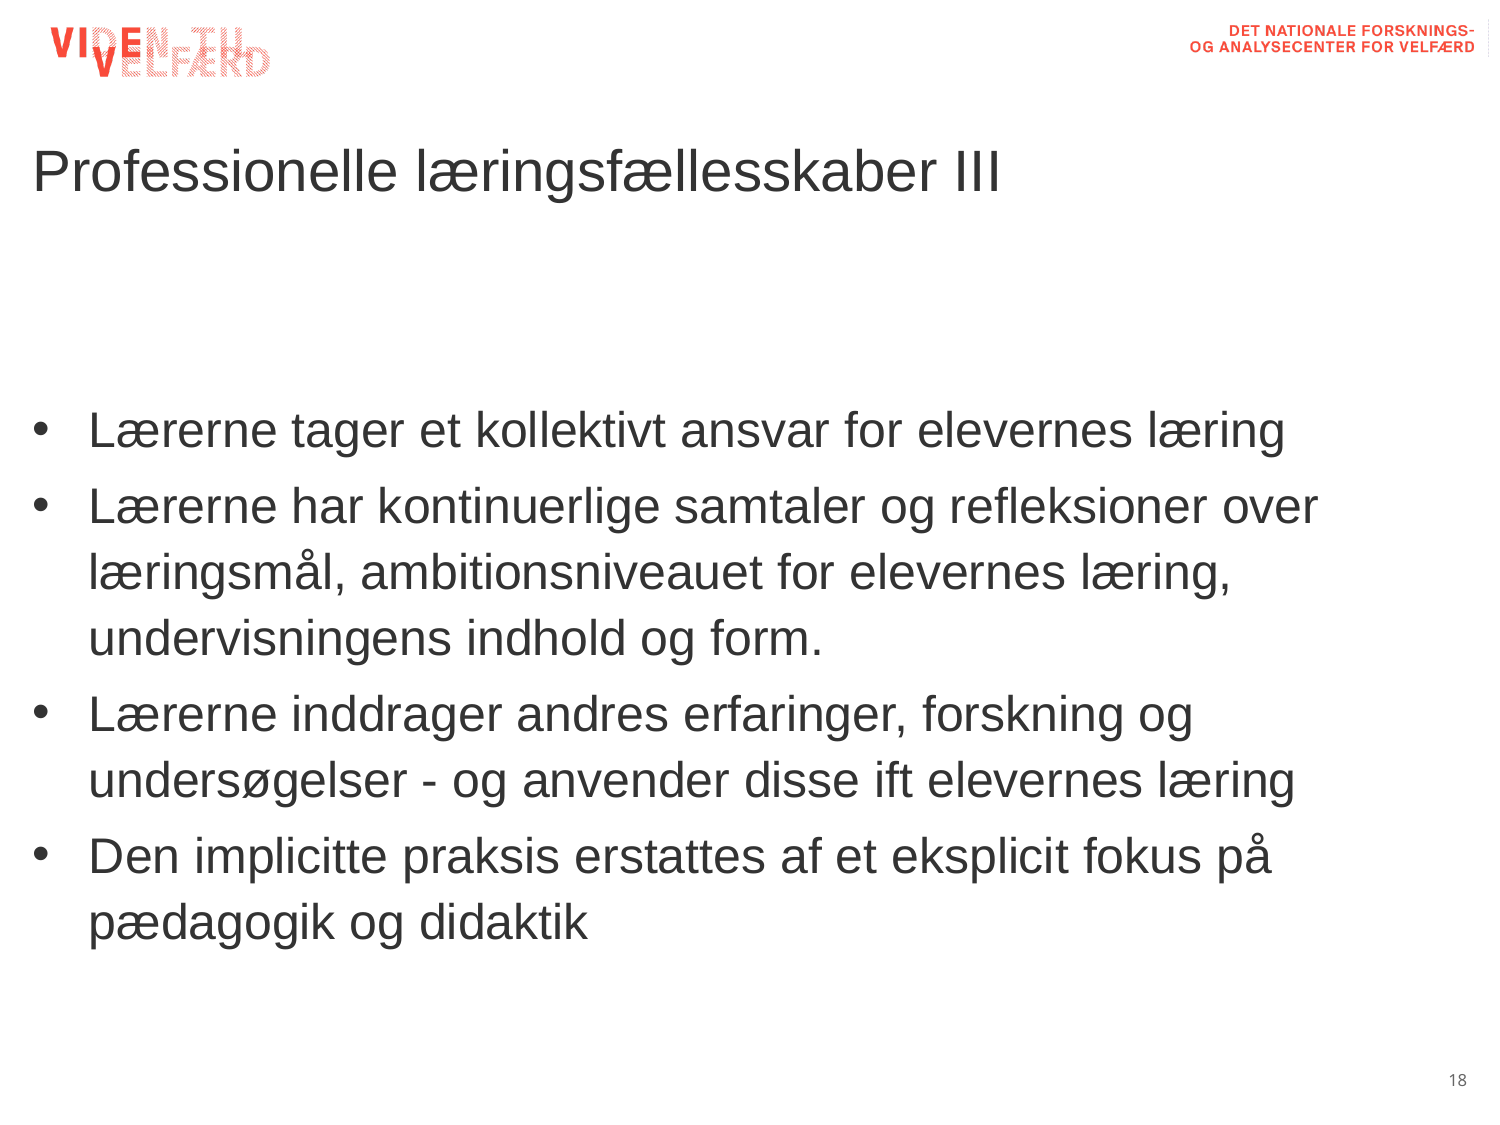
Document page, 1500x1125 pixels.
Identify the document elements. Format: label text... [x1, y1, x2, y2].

picture [1175, 19, 1489, 57]
list Lærerne tager et kollektivt ansvar for elevernes læring Lærerne har kontinuerlige samtaler og refleksioner over læringsmål, ambitionsniveauet for elevernes læring, undervisningens indhold og form. Lærerne inddrager andres erfaringer, forskning og undersøgelser - og anvender disse ift elevernes læring Den implicitte praksis erstattes af et eksplicit fokus på pædagogik og didaktik [17, 314, 1483, 1035]
slide_number 18 [1336, 1062, 1483, 1100]
title Professionelle læringsfællesskaber III [17, 125, 1483, 268]
picture [41, 19, 278, 85]
